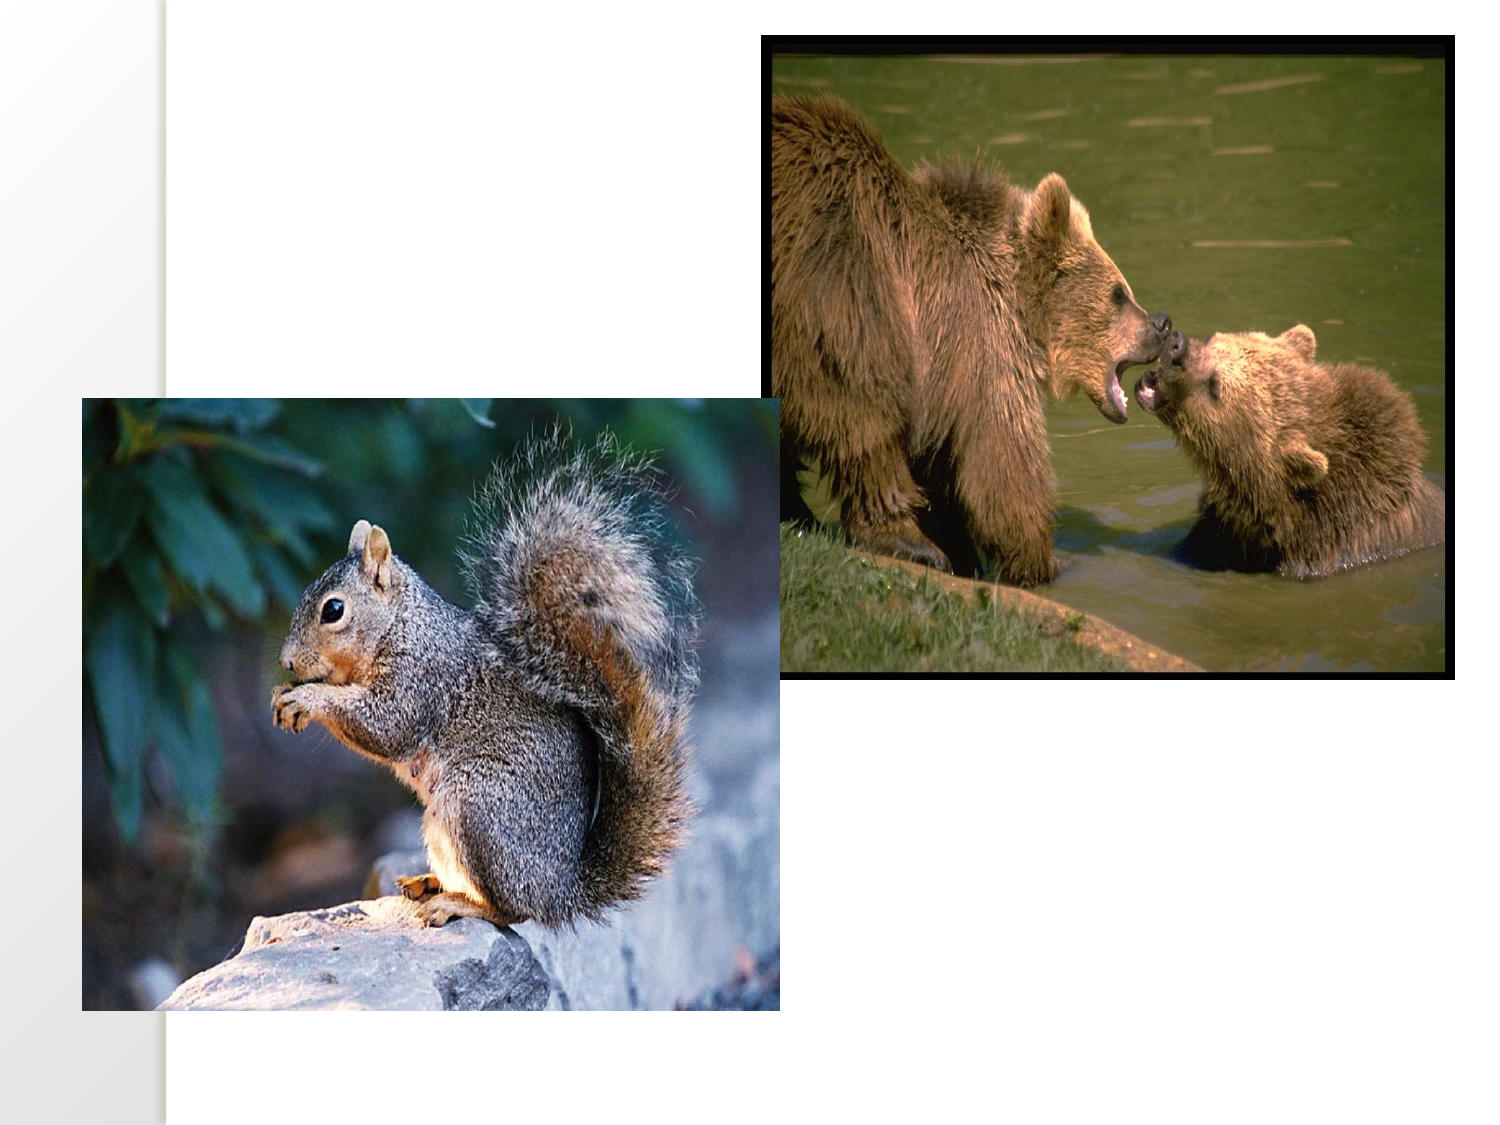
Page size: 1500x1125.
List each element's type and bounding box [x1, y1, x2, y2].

picture [81, 34, 1455, 1011]
